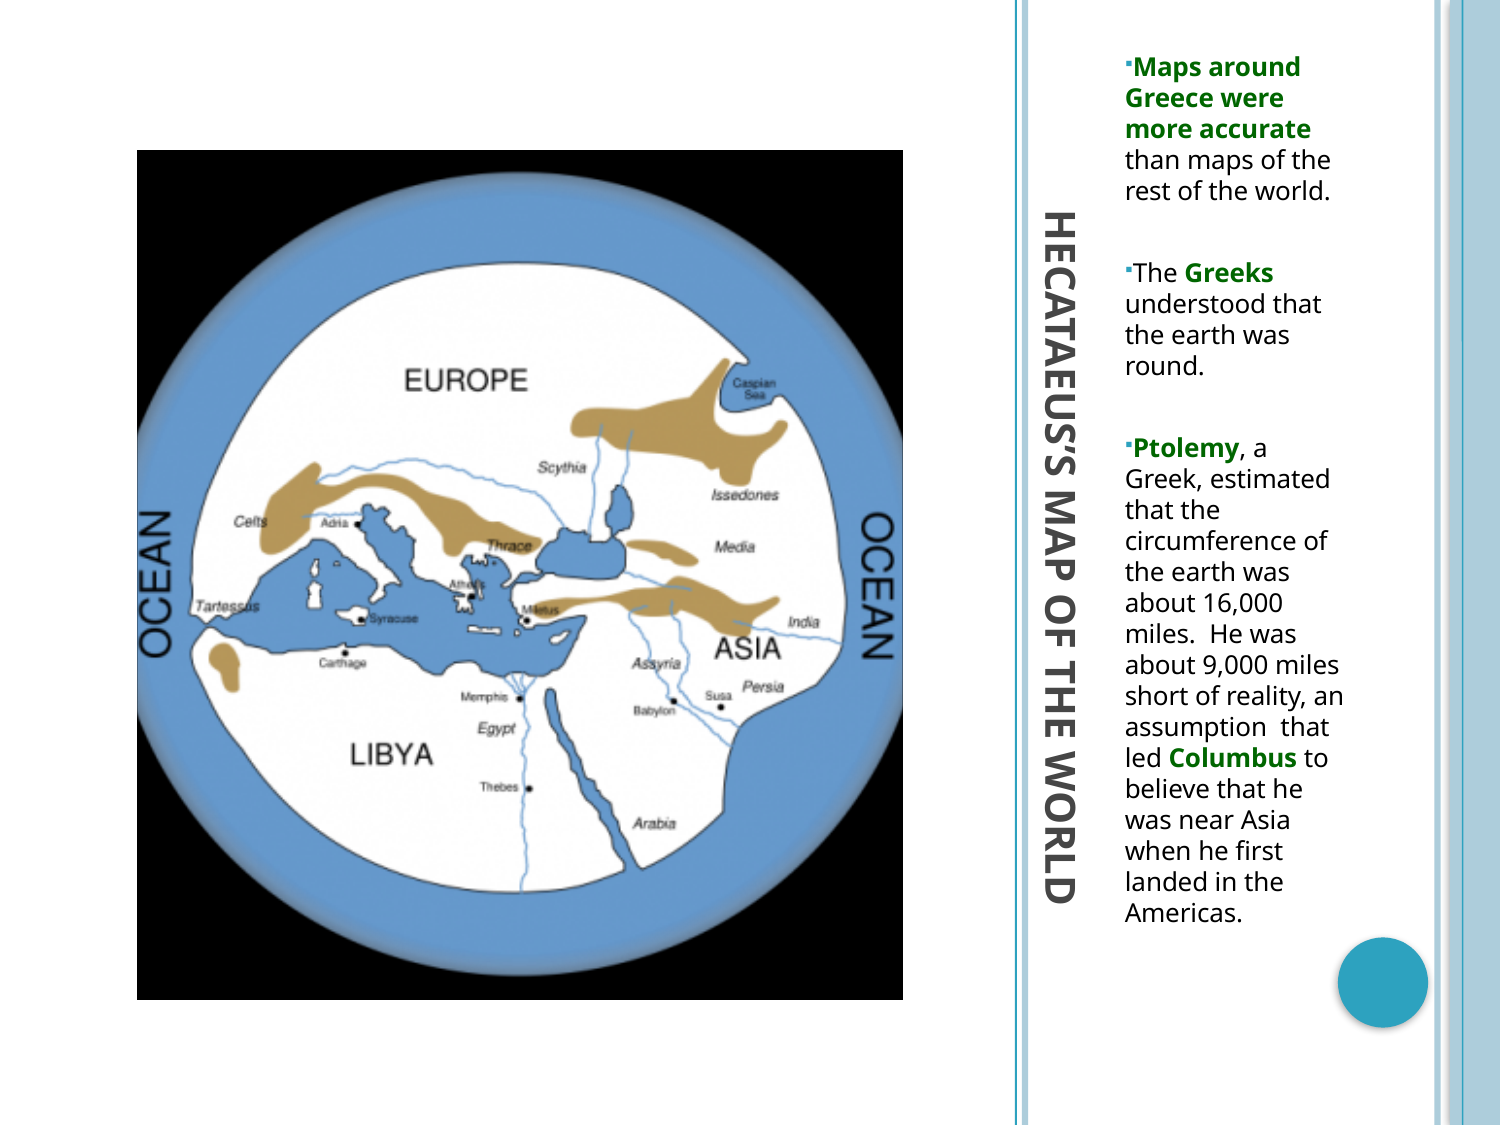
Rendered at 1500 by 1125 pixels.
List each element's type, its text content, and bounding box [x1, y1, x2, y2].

picture [136, 149, 904, 1001]
title Hecataeus’s Map of the World [1029, 45, 1105, 1080]
list Maps around Greece were more accurate than maps of the rest of the world. The Greeks understood that the earth was round. Ptolemy, a Greek, estimated that the circumference of the earth was about 16,000 miles. He was about 9,000 miles short of reality, an assumption that led Columbus to believe that he was near Asia when he first landed in the Americas. [1109, 43, 1361, 938]
